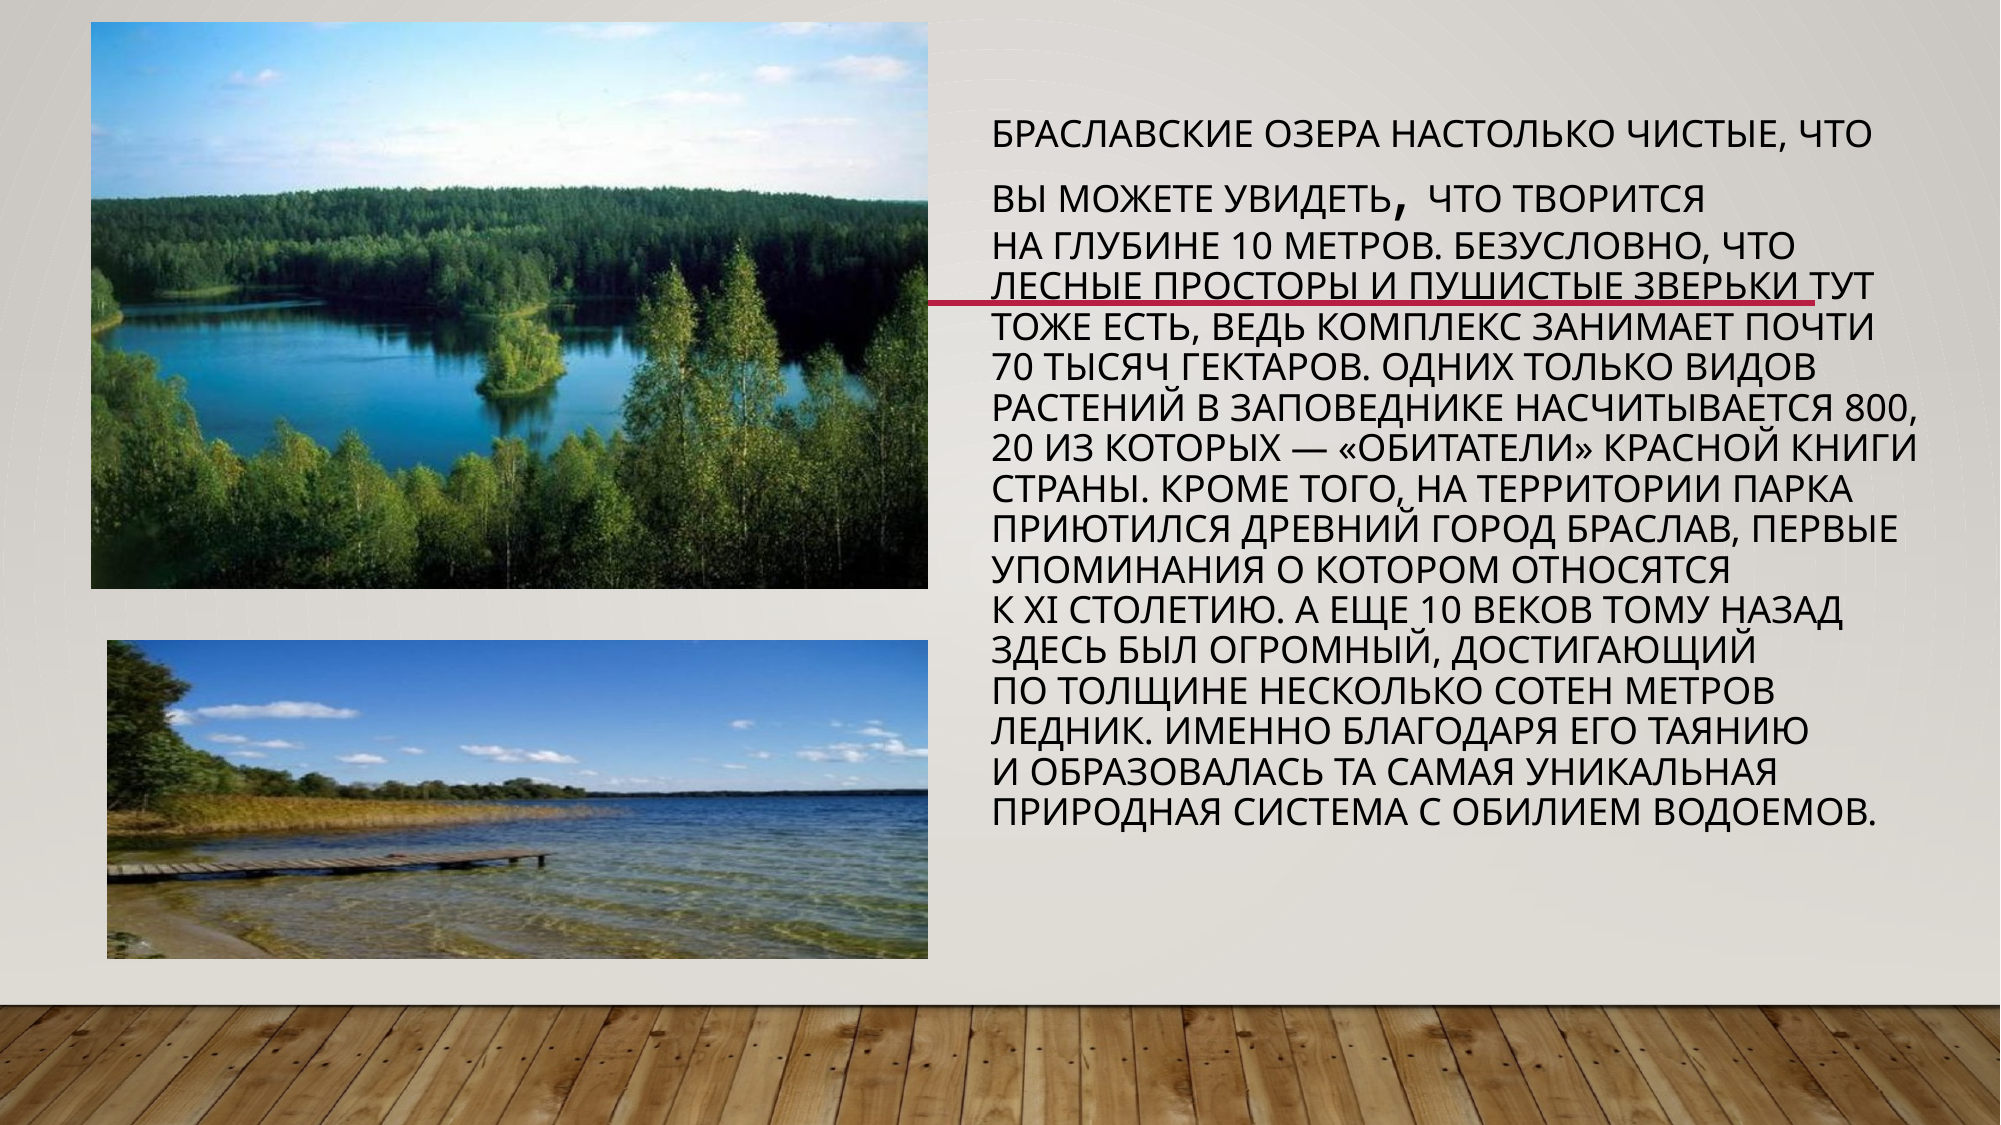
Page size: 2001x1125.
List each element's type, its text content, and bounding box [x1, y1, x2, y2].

picture [106, 640, 928, 959]
title Браславские озера настолько чистые, что вы можете увидеть, что творится на глубине 10 метров. Безусловно, что лесные просторы и пушистые зверьки тут тоже есть, ведь комплекс занимает почти 70 тысяч гектаров. Одних только видов растений в заповеднике насчитывается 800, 20 из которых — «обитатели» Красной книги страны. Кроме того, на территории парка приютился древний город Браслав, первые упоминания о котором относятся к XI столетию. А еще 10 веков тому назад здесь был огромный, достигающий по толщине несколько сотен метров ледник. Именно благодаря его таянию и образовалась та самая уникальная природная система с обилием водоемов. [975, 107, 1947, 959]
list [91, 22, 928, 589]
picture [0, 1005, 2000, 1125]
